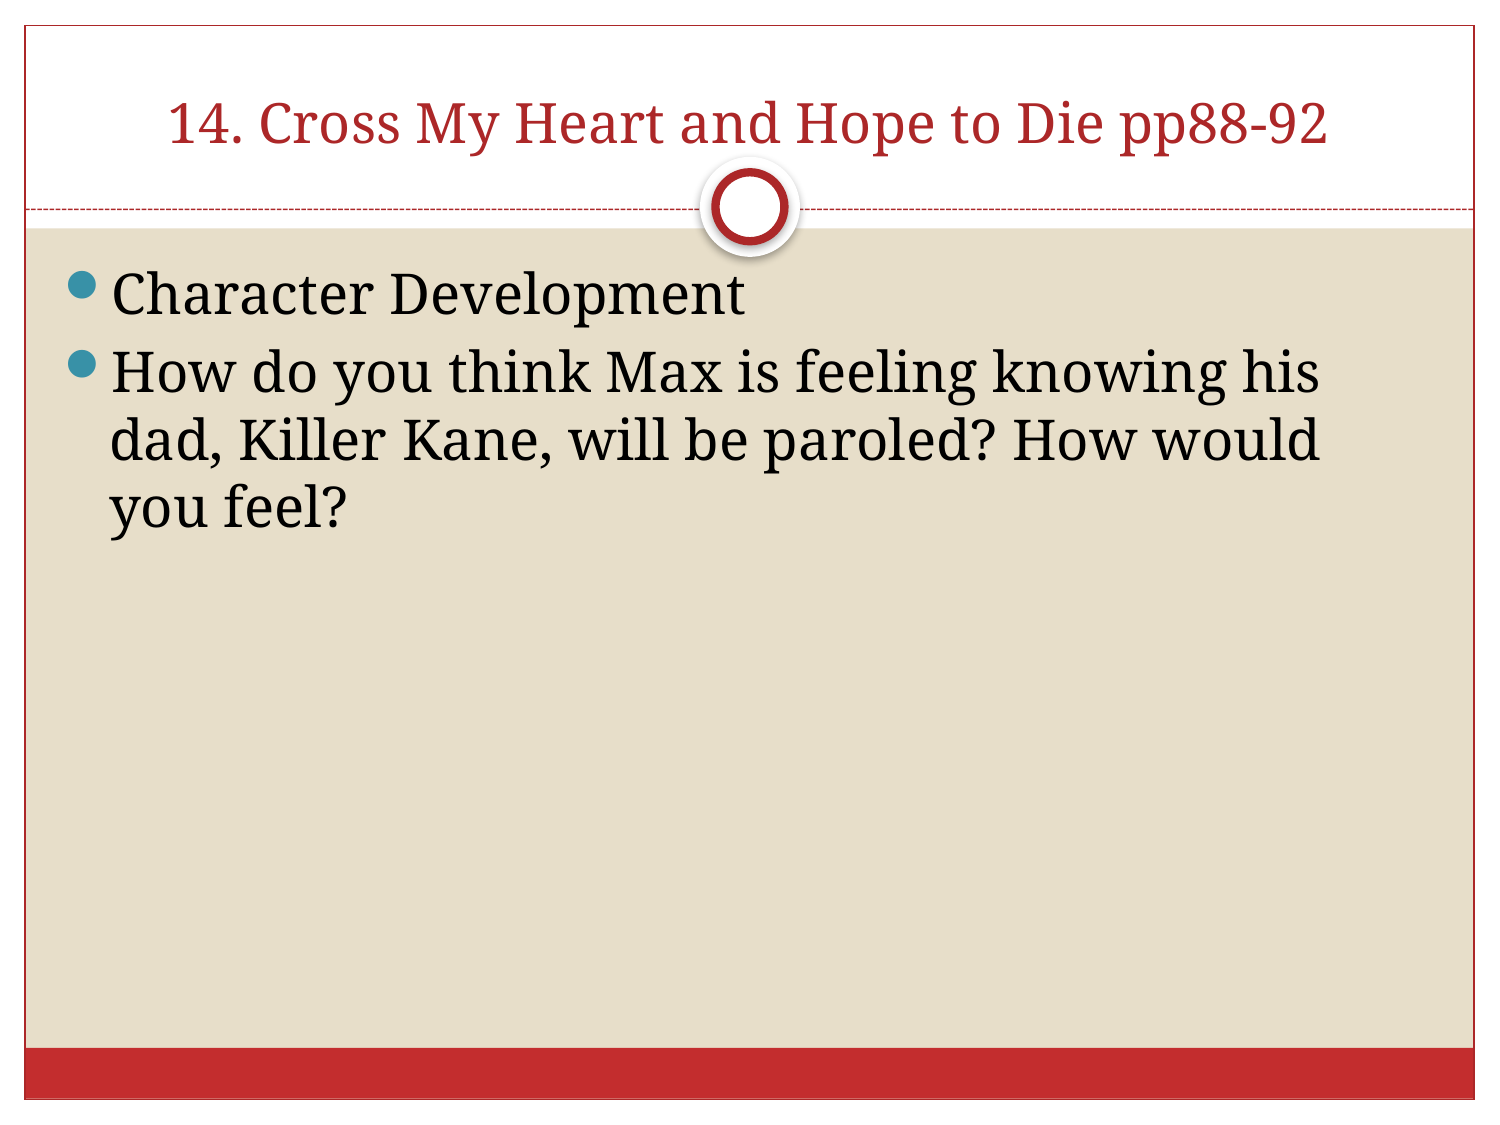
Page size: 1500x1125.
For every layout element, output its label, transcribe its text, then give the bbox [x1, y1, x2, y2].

list Character Development How do you think Max is feeling knowing his dad, Killer Kane, will be paroled? How would you feel? [49, 250, 1445, 1001]
title 14. Cross My Heart and Hope to Die pp88-92 [49, 37, 1450, 162]
